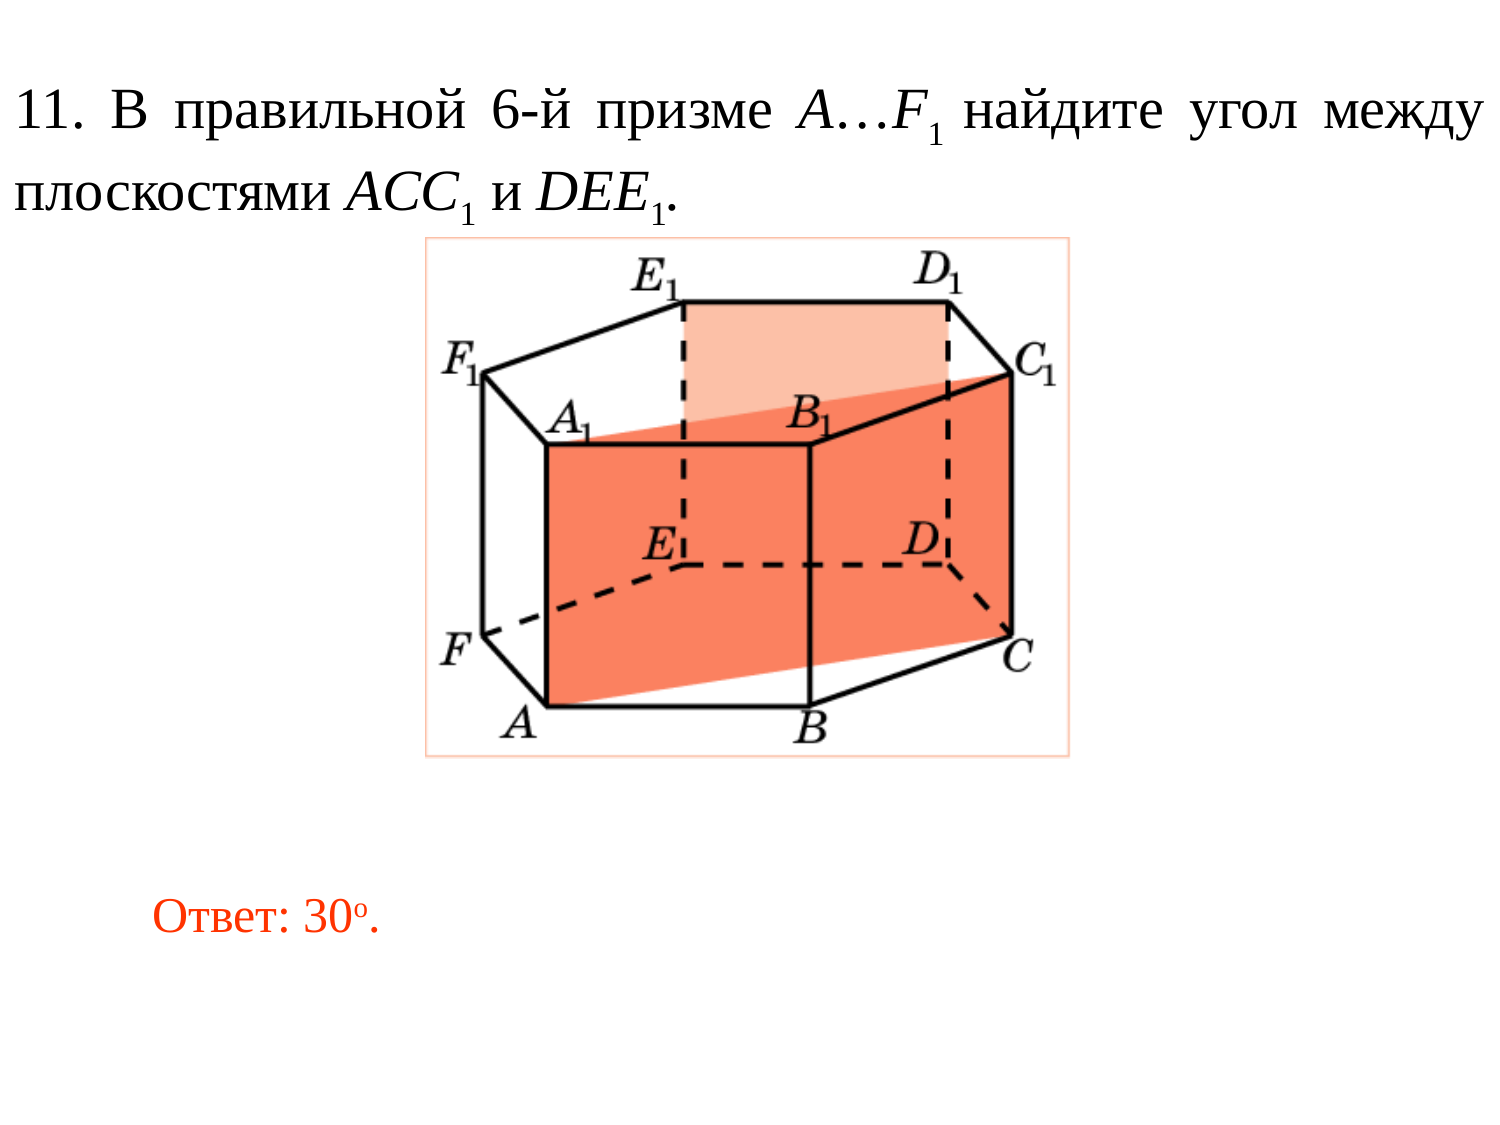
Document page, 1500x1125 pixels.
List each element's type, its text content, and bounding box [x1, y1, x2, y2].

picture [424, 237, 1072, 759]
text_box Ответ: 30о. [137, 874, 638, 950]
text_box 11. В правильной 6-й призме A…F1 найдите угол между плоскостями ACC1 и DEE1. [0, 62, 1500, 240]
